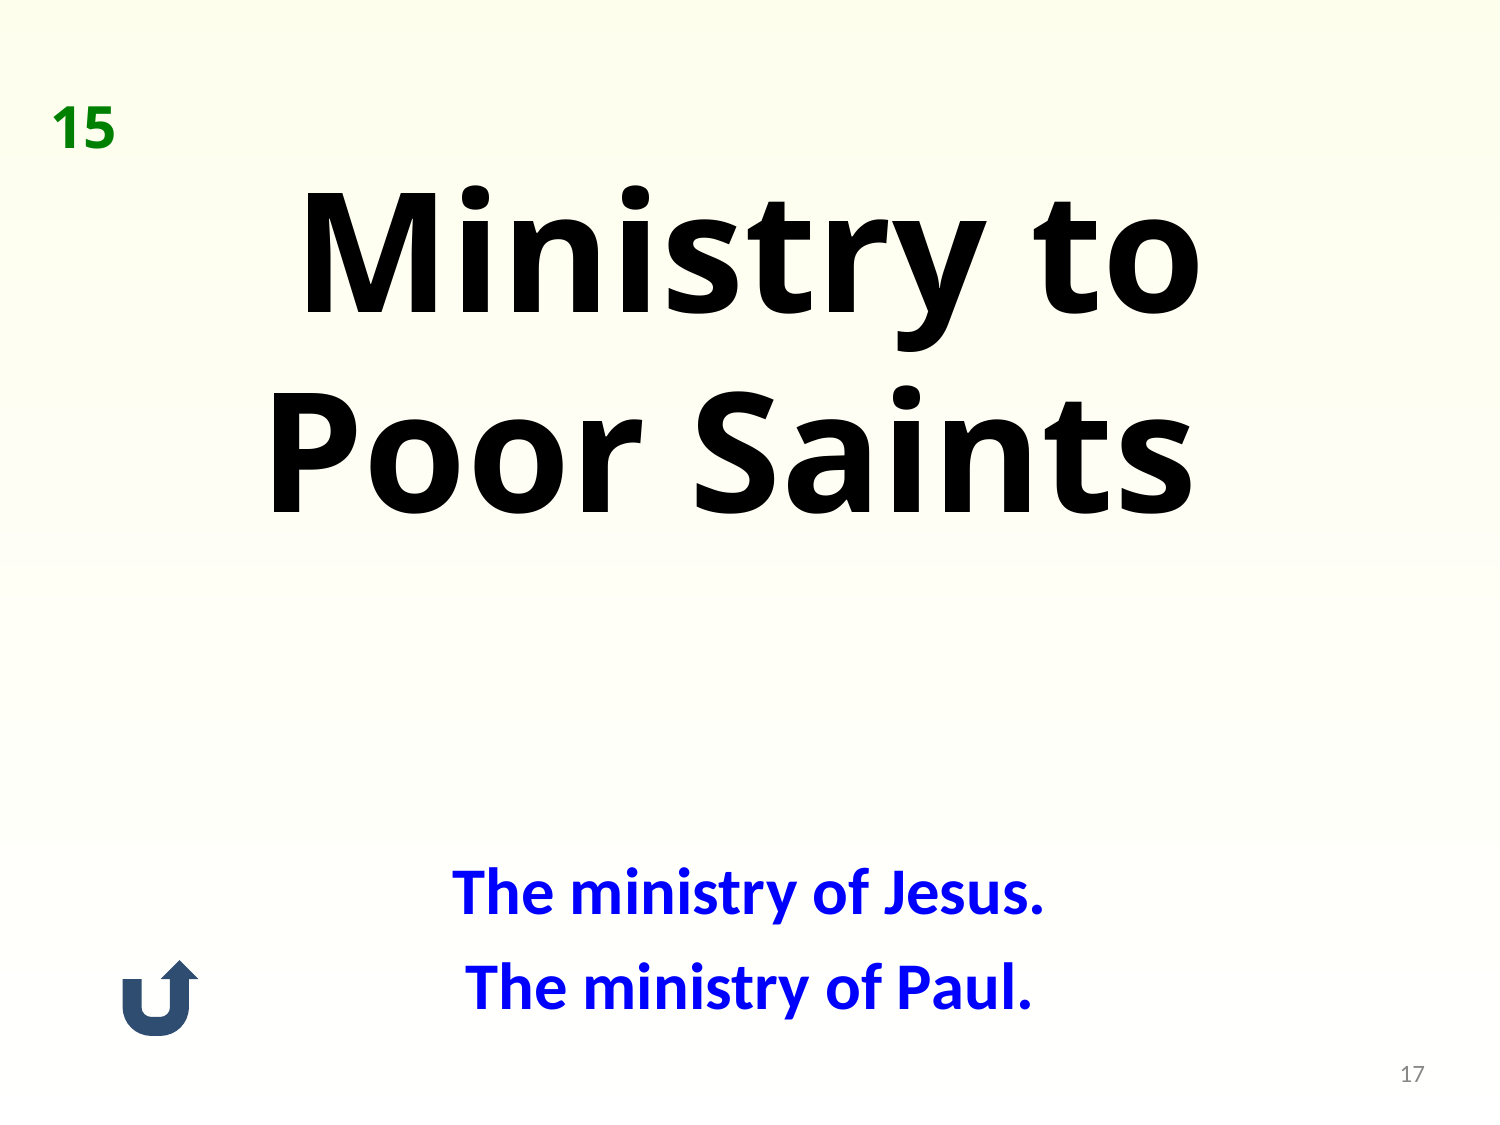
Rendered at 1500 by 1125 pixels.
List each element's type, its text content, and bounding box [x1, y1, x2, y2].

title 15 [50, 37, 838, 213]
text_box Ministry to Poor Saints [149, 138, 1350, 554]
text_box [122, 960, 199, 1036]
text_box 17 [1074, 1057, 1425, 1088]
list The ministry of Jesus. The ministry of Paul. [225, 847, 1275, 1061]
